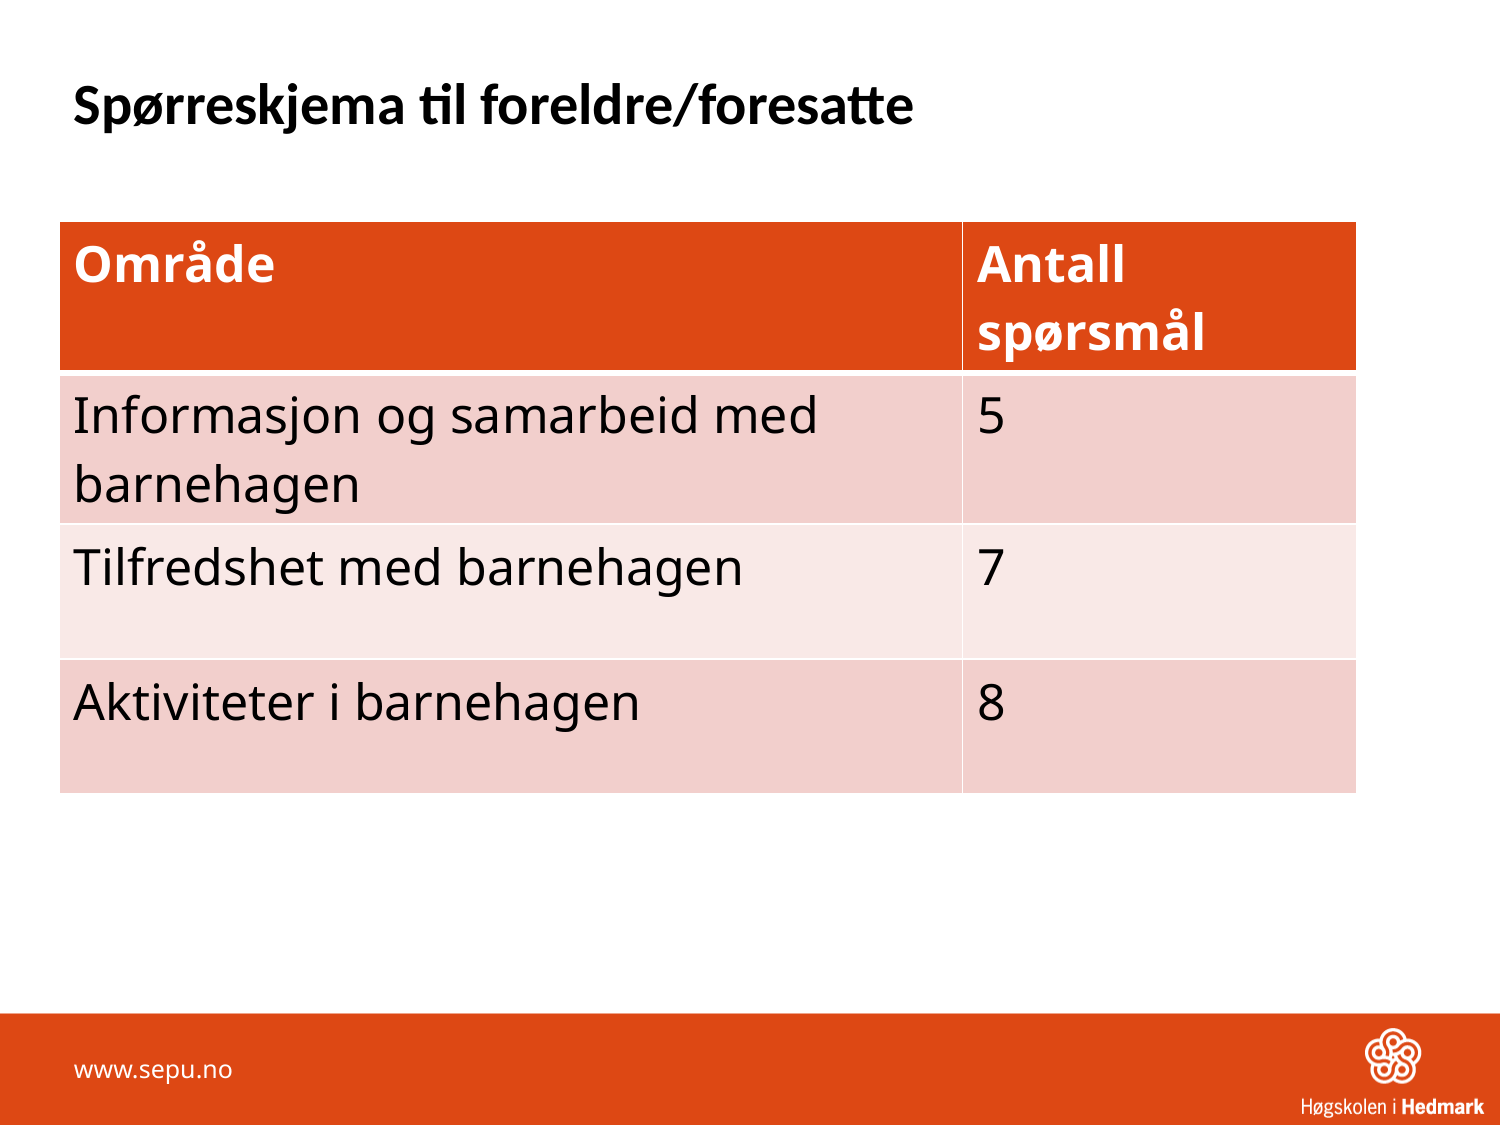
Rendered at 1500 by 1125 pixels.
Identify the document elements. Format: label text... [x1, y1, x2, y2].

table_cell Aktiviteter i barnehagen [60, 660, 962, 793]
title Spørreskjema til foreldre/foresatte [58, 58, 1409, 195]
footer www.sepu.no [58, 1045, 969, 1090]
table_header Antall spørsmål [963, 222, 1356, 370]
table_cell 5 [963, 376, 1356, 523]
table_cell Tilfredshet med barnehagen [60, 525, 962, 658]
table_cell 8 [963, 660, 1356, 793]
table_cell Informasjon og samarbeid med barnehagen [60, 376, 962, 523]
picture [0, 1013, 1500, 1125]
table_header Område [60, 222, 962, 370]
table_cell 7 [963, 525, 1356, 658]
